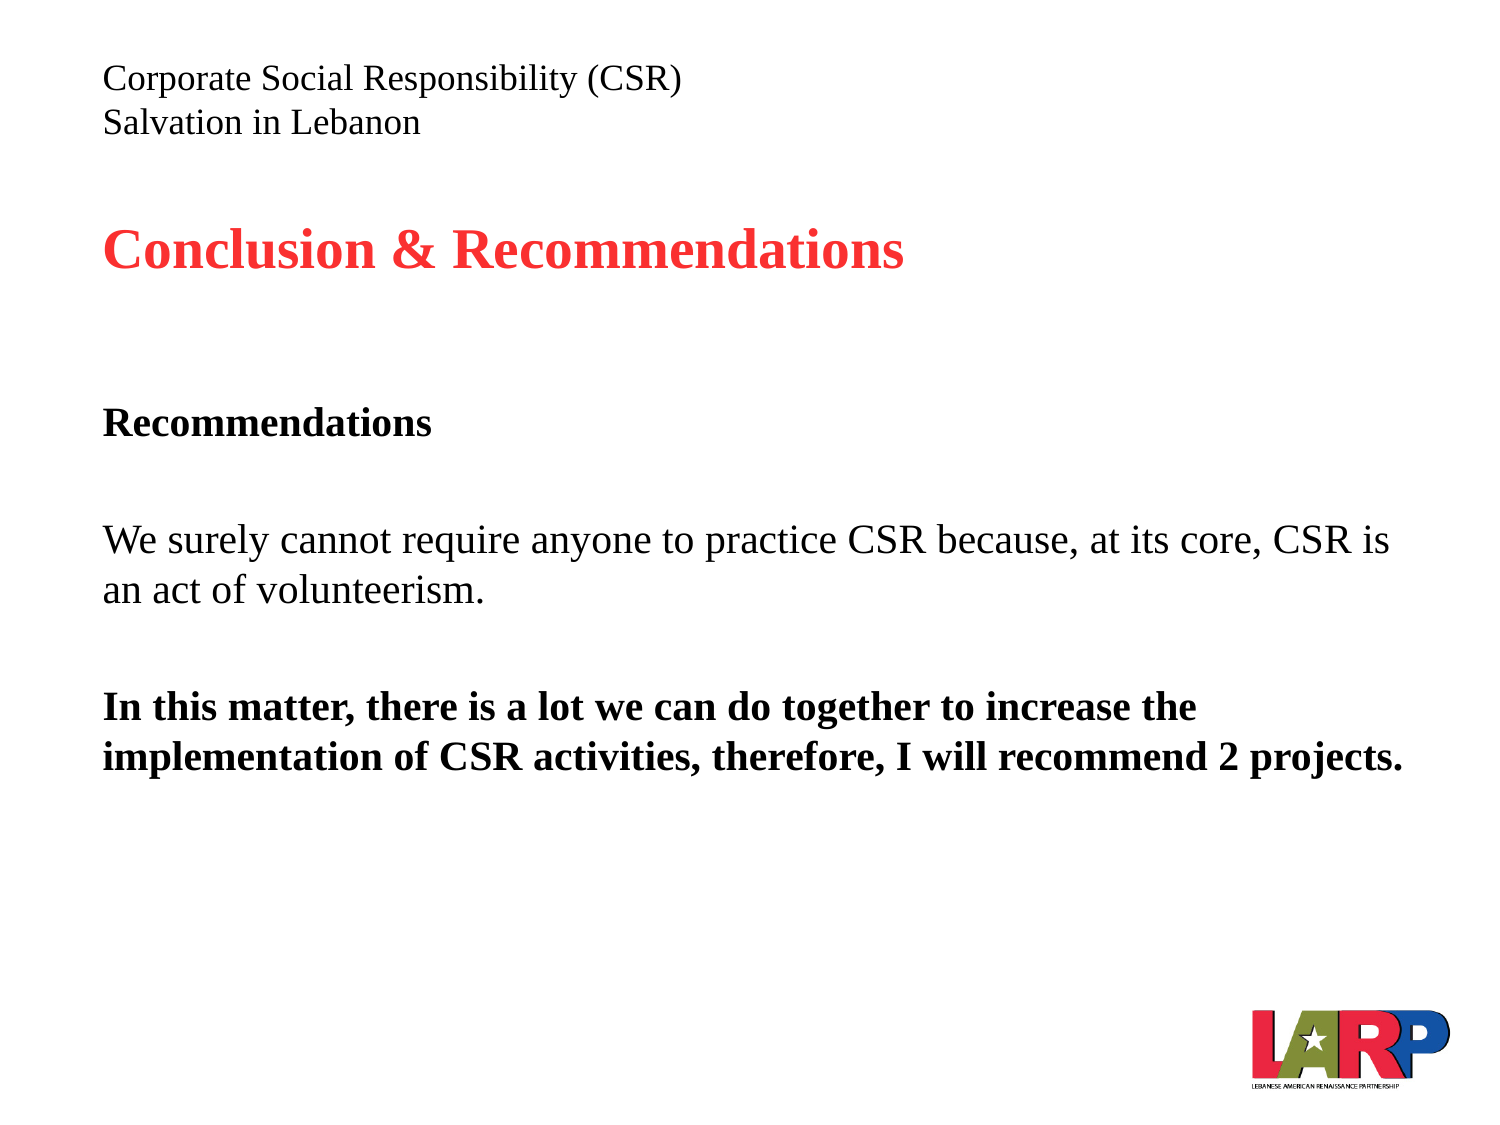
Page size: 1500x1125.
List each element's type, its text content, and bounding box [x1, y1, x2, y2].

picture [1249, 1009, 1451, 1092]
list Recommendations We surely cannot require anyone to practice CSR because, at its core, CSR is an act of volunteerism. In this matter, there is a lot we can do together to increase the implementation of CSR activities, therefore, I will recommend 2 projects. [87, 387, 1438, 888]
title Corporate Social Responsibility (CSR) Salvation in Lebanon Conclusion & Recommendations [87, 45, 1475, 288]
